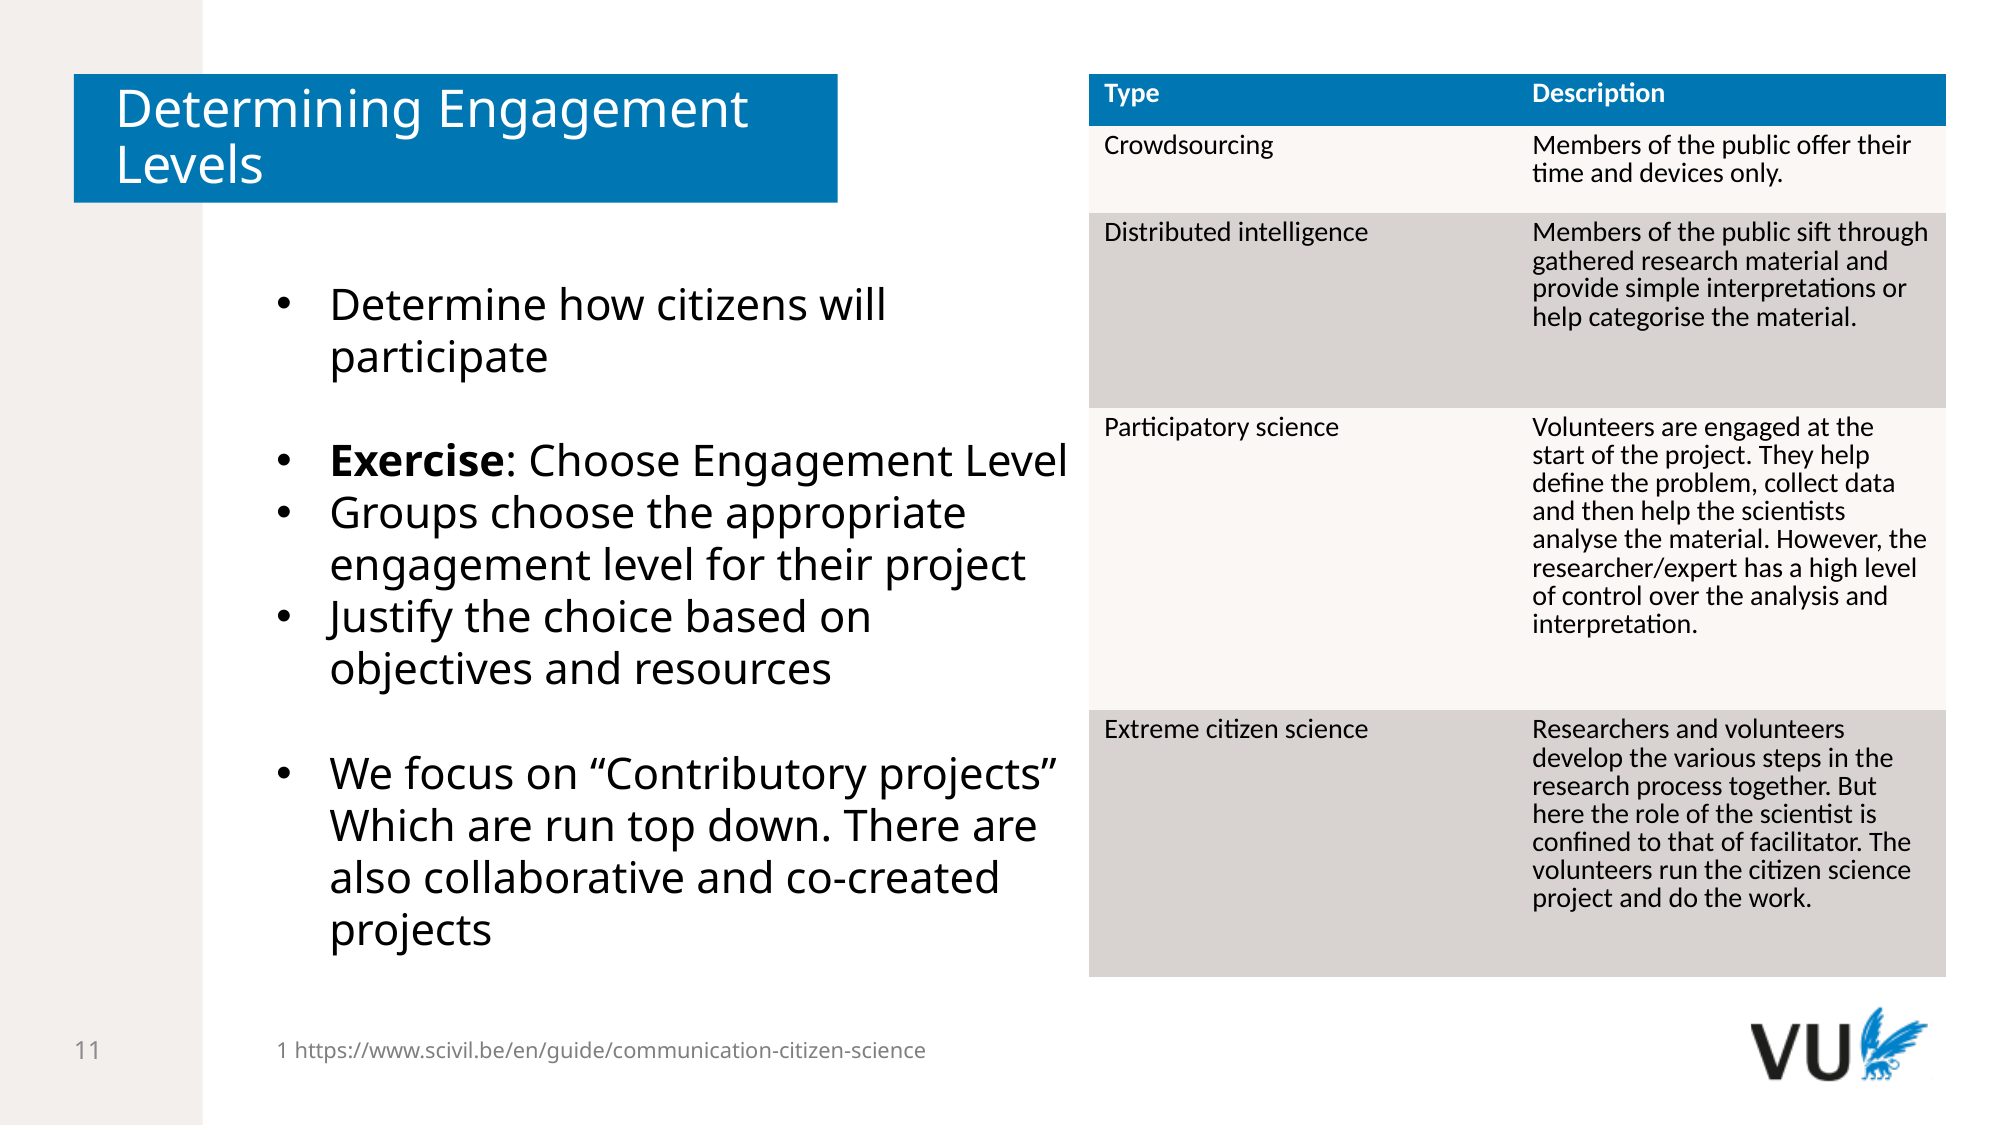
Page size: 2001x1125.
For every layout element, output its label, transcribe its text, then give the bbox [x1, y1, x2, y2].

table_cell Members of the public sift through gathered research material and provide simple interpretations or help categorise the material. [1518, 213, 1946, 408]
table_cell Researchers and volunteers develop the various steps in the research process together. But here the role of the scientist is confined to that of facilitator. The volunteers run the citizen science project and do the work. [1518, 710, 1946, 977]
footer 1 https://www.scivil.be/en/guide/communication-citizen-science [276, 977, 1413, 1125]
list Determine how citizens will participate Exercise: Choose Engagement Level Groups choose the appropriate engagement level for their project Justify the choice based on objectives and resources We focus on “Contributory projects” Which are run top down. There are also collaborative and co-created projects [276, 276, 1075, 977]
table_cell Extreme citizen science [1089, 710, 1518, 977]
table_cell Members of the public offer their time and devices only. [1518, 126, 1946, 213]
table_header Description [1518, 74, 1946, 126]
table_cell Participatory science [1089, 408, 1518, 710]
slide_number 11 [73, 977, 203, 1125]
table_header Type [1089, 74, 1518, 126]
table_cell Distributed intelligence [1089, 213, 1518, 408]
table_cell Crowdsourcing [1089, 126, 1518, 213]
table_cell Volunteers are engaged at the start of the project. They help define the problem, collect data and then help the scientists analyse the material. However, the researcher/expert has a high level of control over the analysis and interpretation. [1518, 408, 1946, 710]
title Determining Engagement Levels [73, 74, 838, 203]
